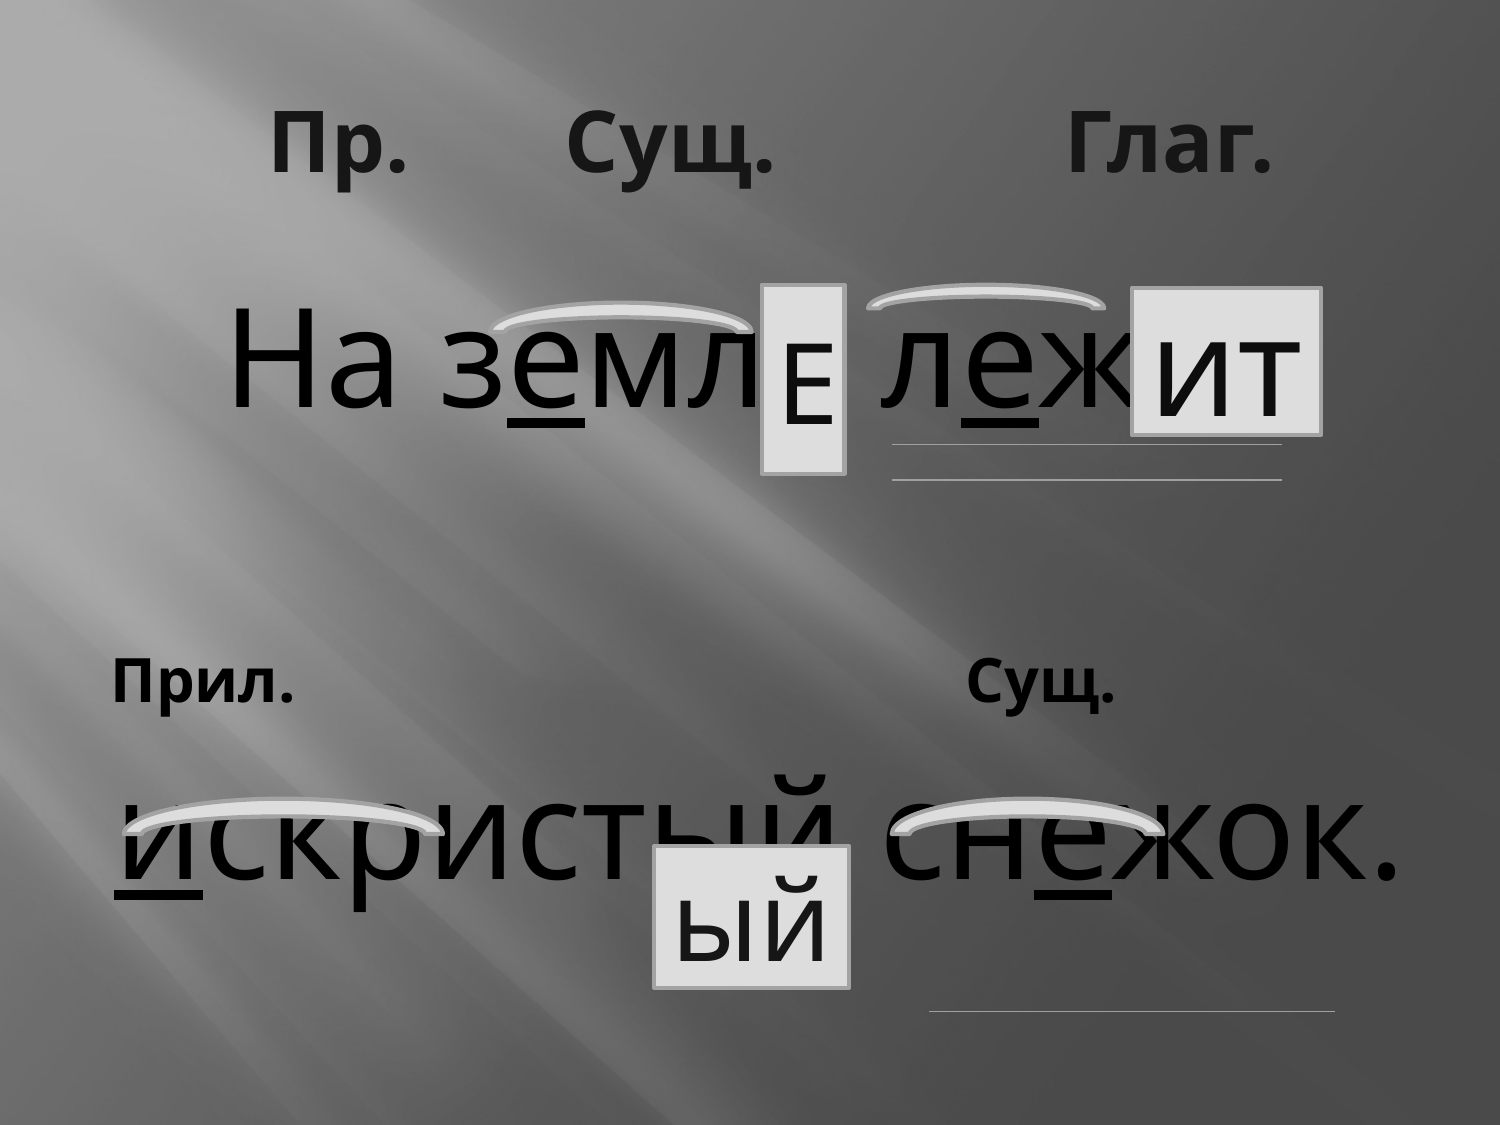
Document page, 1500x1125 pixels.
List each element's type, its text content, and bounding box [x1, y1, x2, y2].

text_box [121, 796, 445, 837]
text_box Е [760, 283, 847, 476]
text_box [488, 300, 754, 335]
text_box [889, 796, 1166, 837]
text_box ый [652, 844, 851, 990]
title Пр. Сущ. Глаг. [75, 45, 1425, 233]
list На земле лежит Прил. Сущ. искристый снежок. [75, 262, 1425, 1035]
text_box ит [1130, 286, 1323, 437]
text_box [866, 282, 1107, 311]
